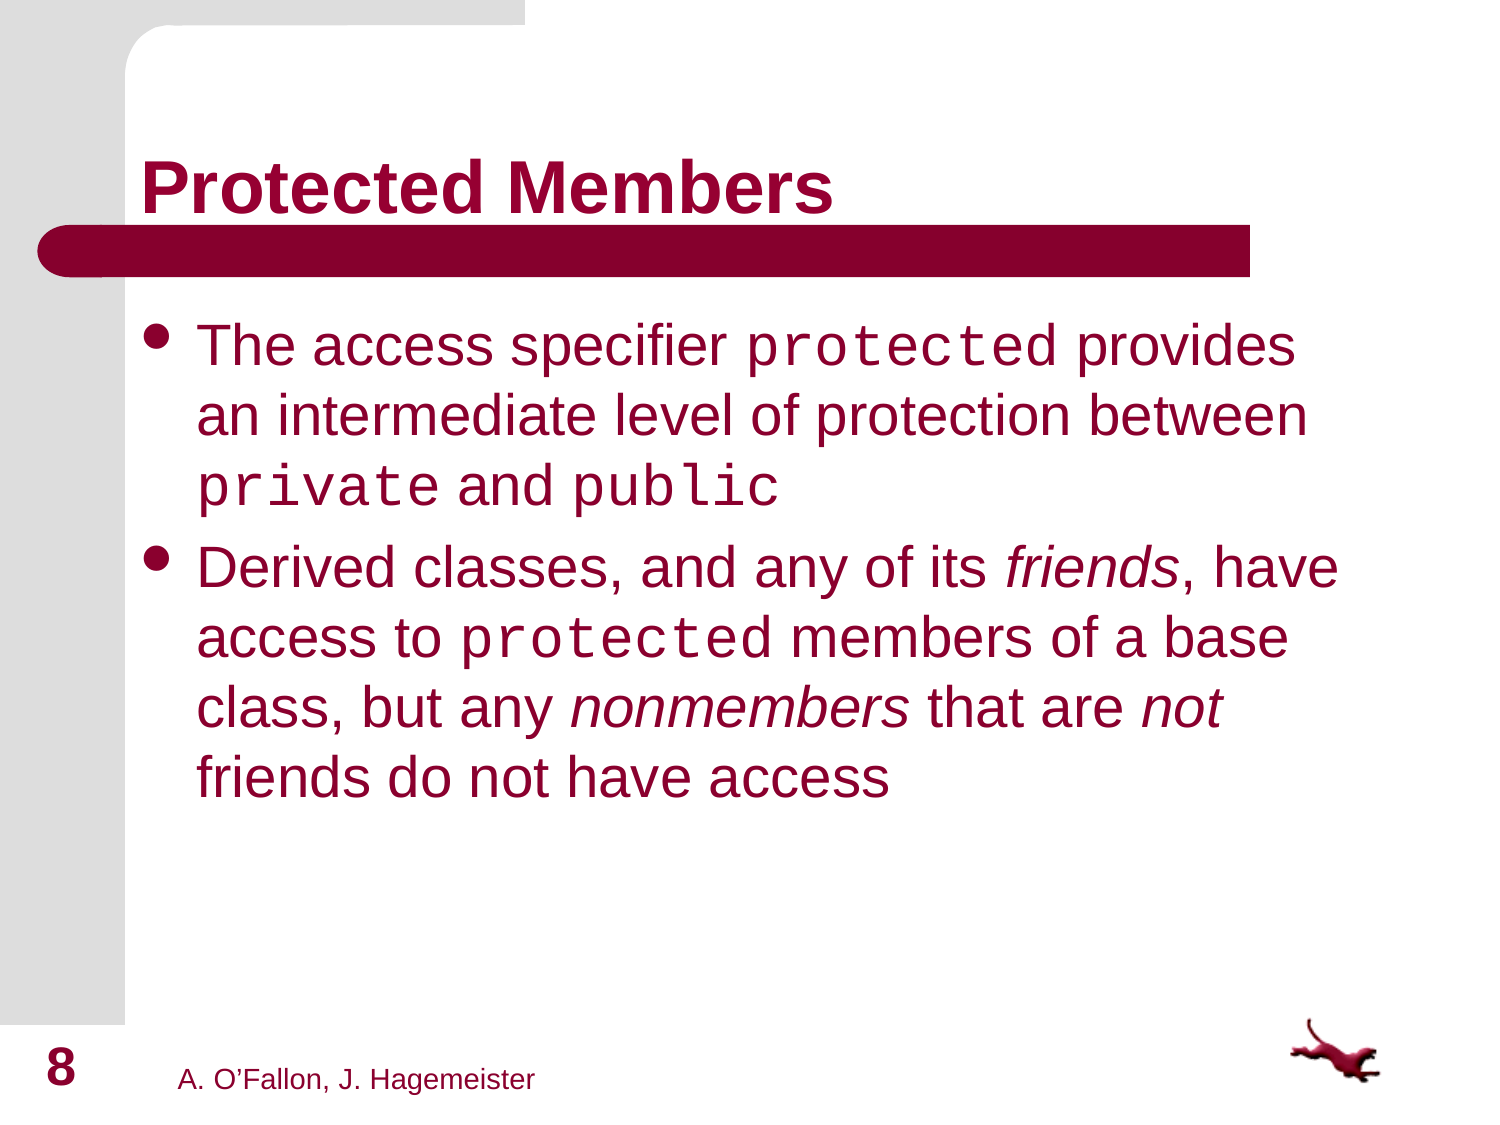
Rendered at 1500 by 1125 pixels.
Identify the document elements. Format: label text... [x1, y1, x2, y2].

title Protected Members [125, 50, 1425, 238]
picture [1275, 1012, 1400, 1091]
slide_number 8 [13, 1023, 111, 1105]
list The access specifier protected provides an intermediate level of protection between private and public Derived classes, and any of its friends, have access to protected members of a base class, but any nonmembers that are not friends do not have access [125, 299, 1387, 911]
slide_number A. O’Fallon, J. Hagemeister [162, 1025, 725, 1103]
